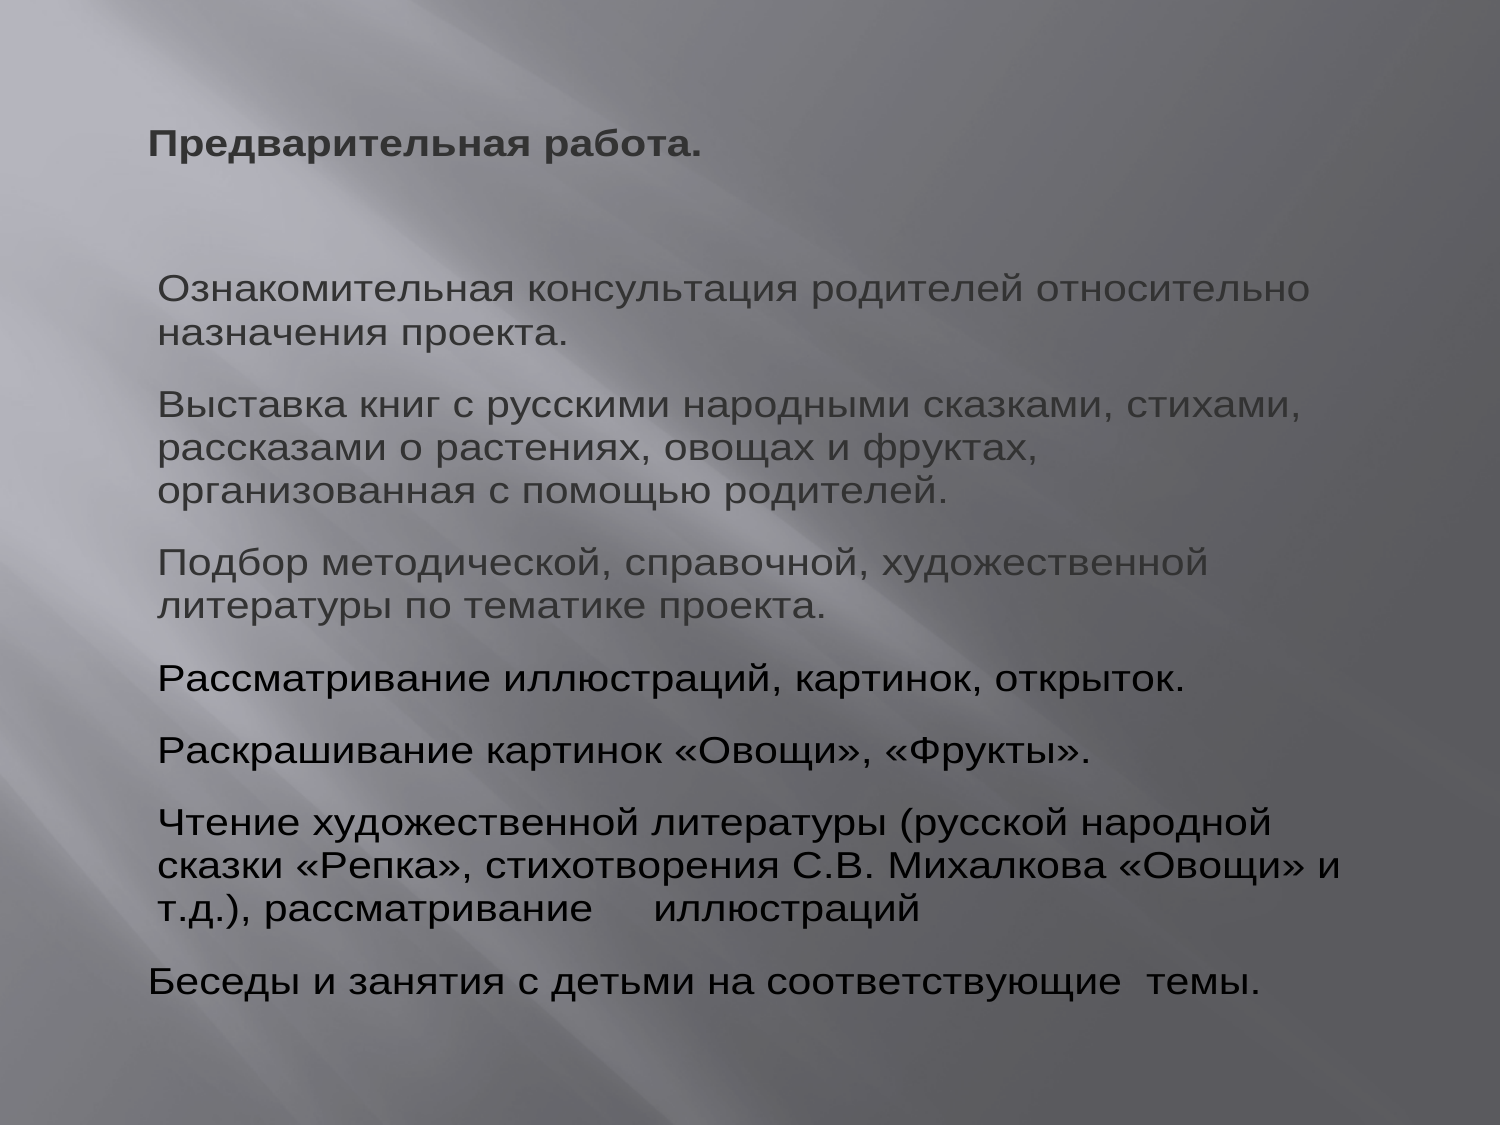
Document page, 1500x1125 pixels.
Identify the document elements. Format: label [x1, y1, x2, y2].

picture [147, 122, 1365, 1003]
